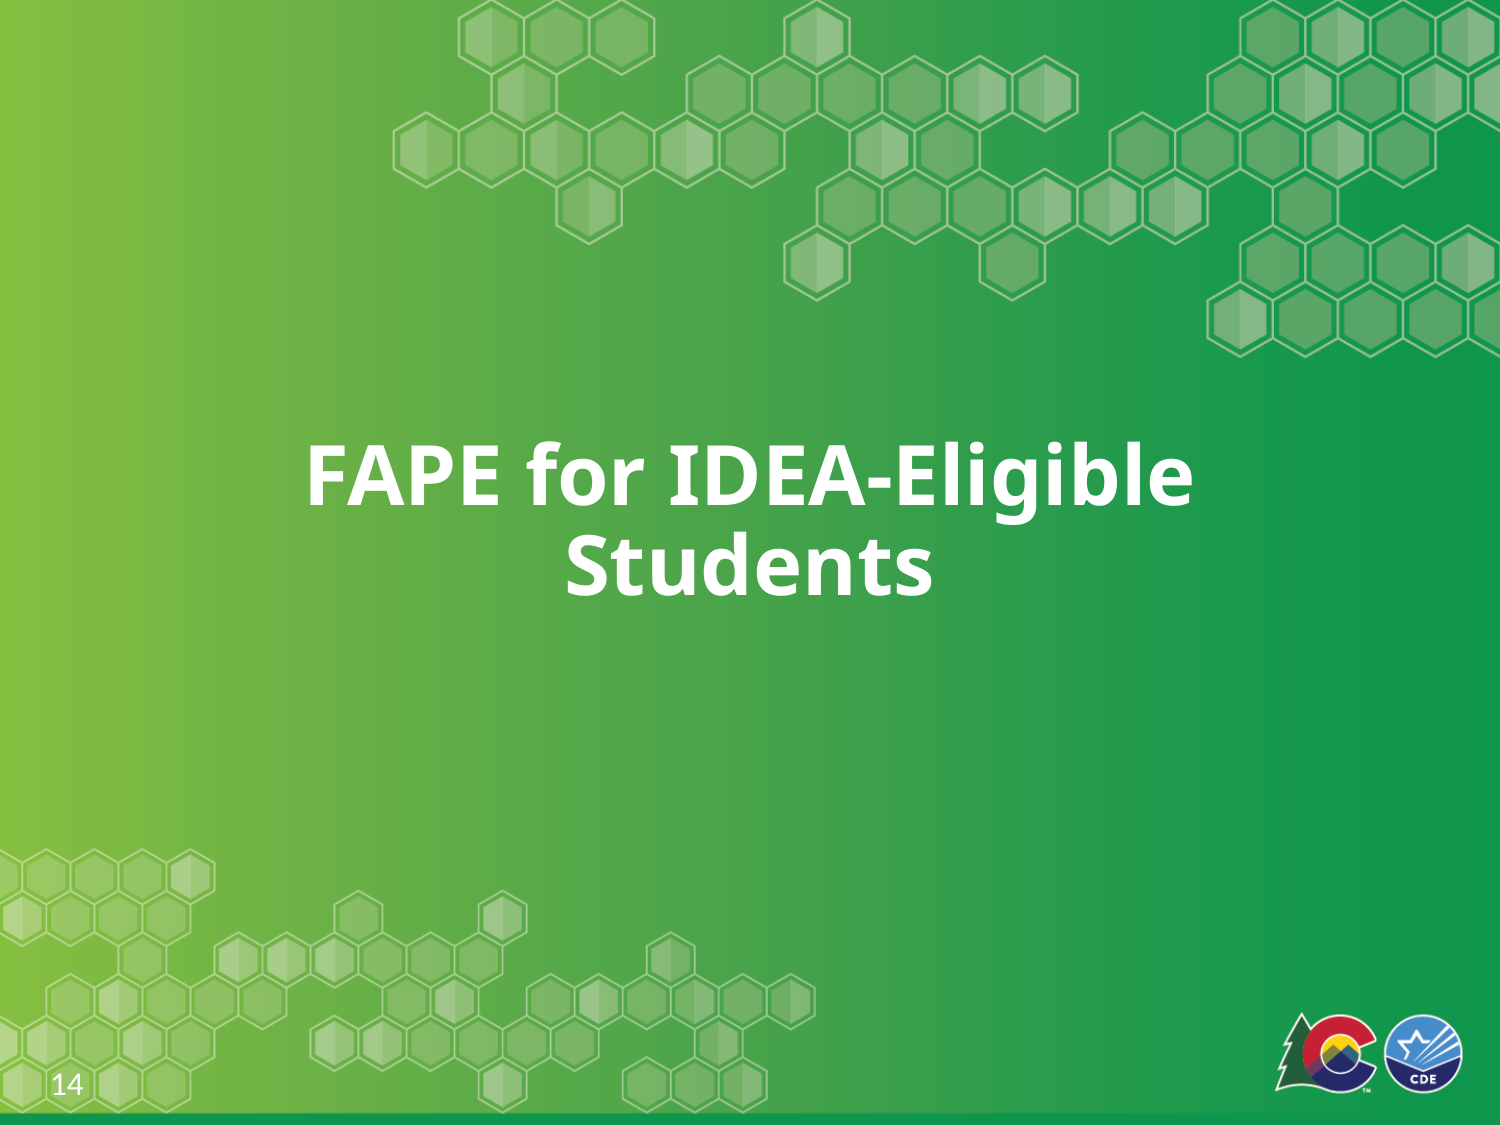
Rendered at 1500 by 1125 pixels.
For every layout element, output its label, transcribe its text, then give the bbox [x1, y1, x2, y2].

picture [0, 0, 1500, 1125]
title FAPE for IDEA-Eligible Students [112, 425, 1388, 810]
slide_number 14 [35, 1054, 373, 1115]
